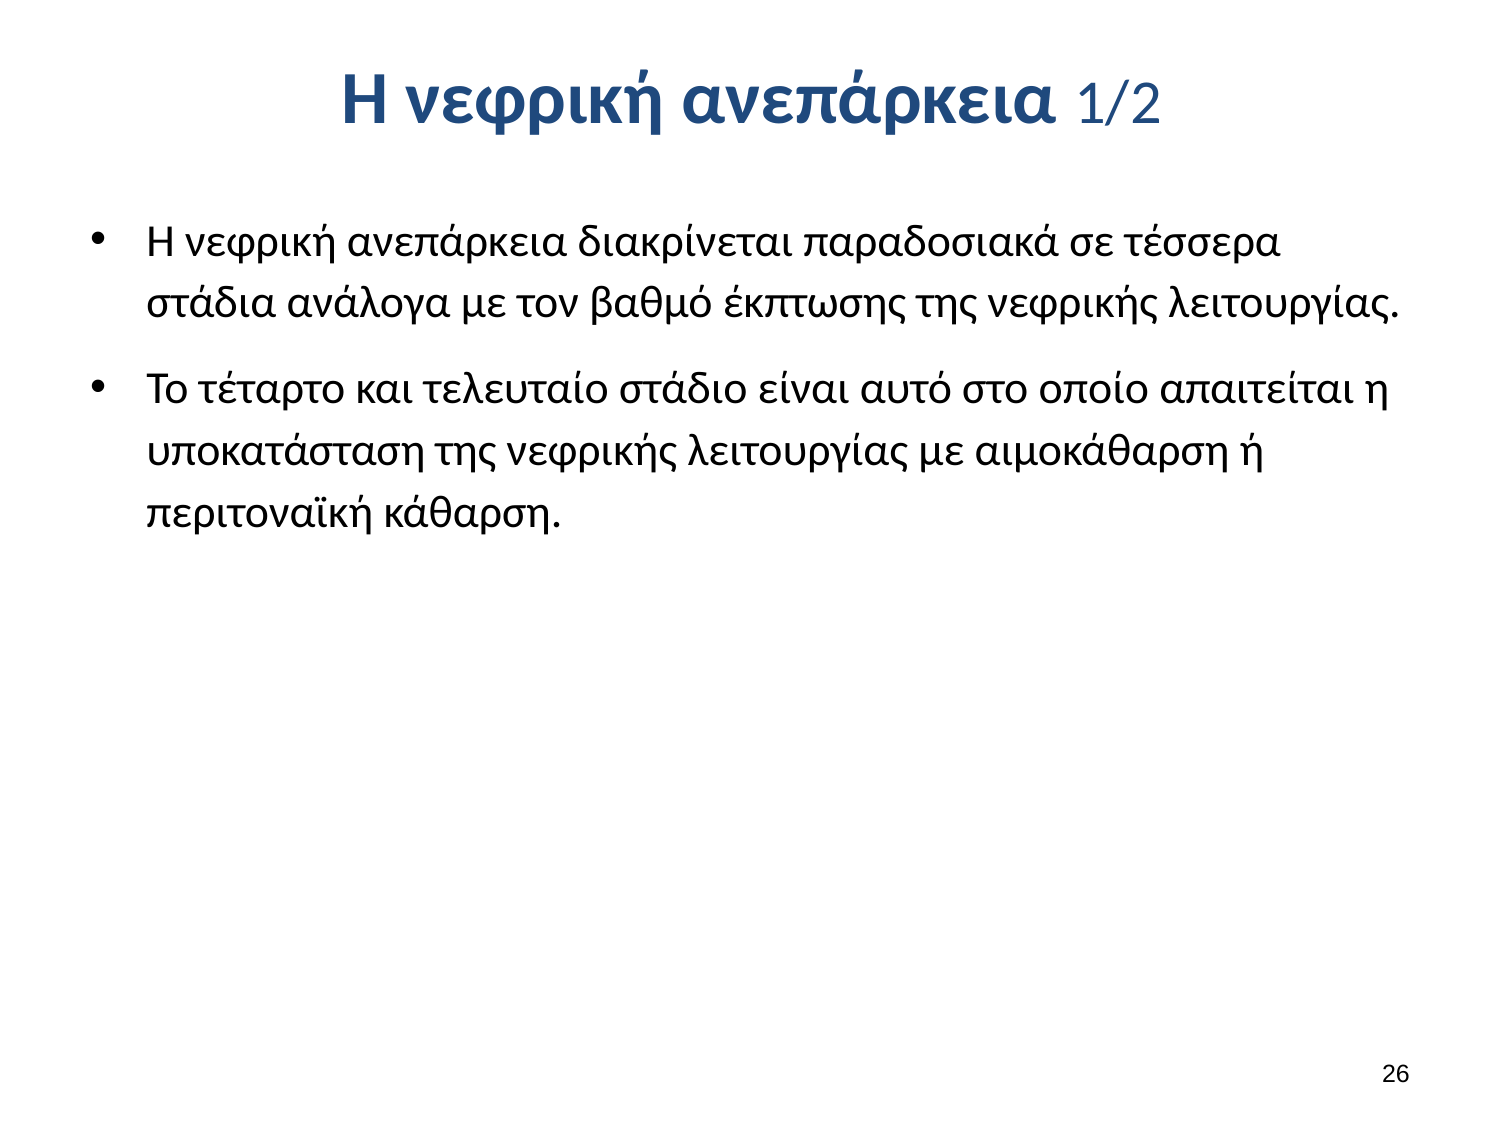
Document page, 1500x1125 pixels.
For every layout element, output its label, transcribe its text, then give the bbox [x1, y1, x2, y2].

slide_number 25 [1074, 1042, 1425, 1103]
list Η νεφρική ανεπάρκεια διακρίνεται παραδοσιακά σε τέσσερα στάδια ανάλογα με τον βαθμό έκπτωσης της νεφρικής λειτουργίας. Το τέταρτο και τελευταίο στάδιο είναι αυτό στο οποίο απαιτείται η υποκατάσταση της νεφρικής λειτουργίας με αιμοκάθαρση ή περιτοναϊκή κάθαρση. [75, 196, 1425, 1024]
title Η νεφρική ανεπάρκεια 1/2 [76, 19, 1427, 169]
